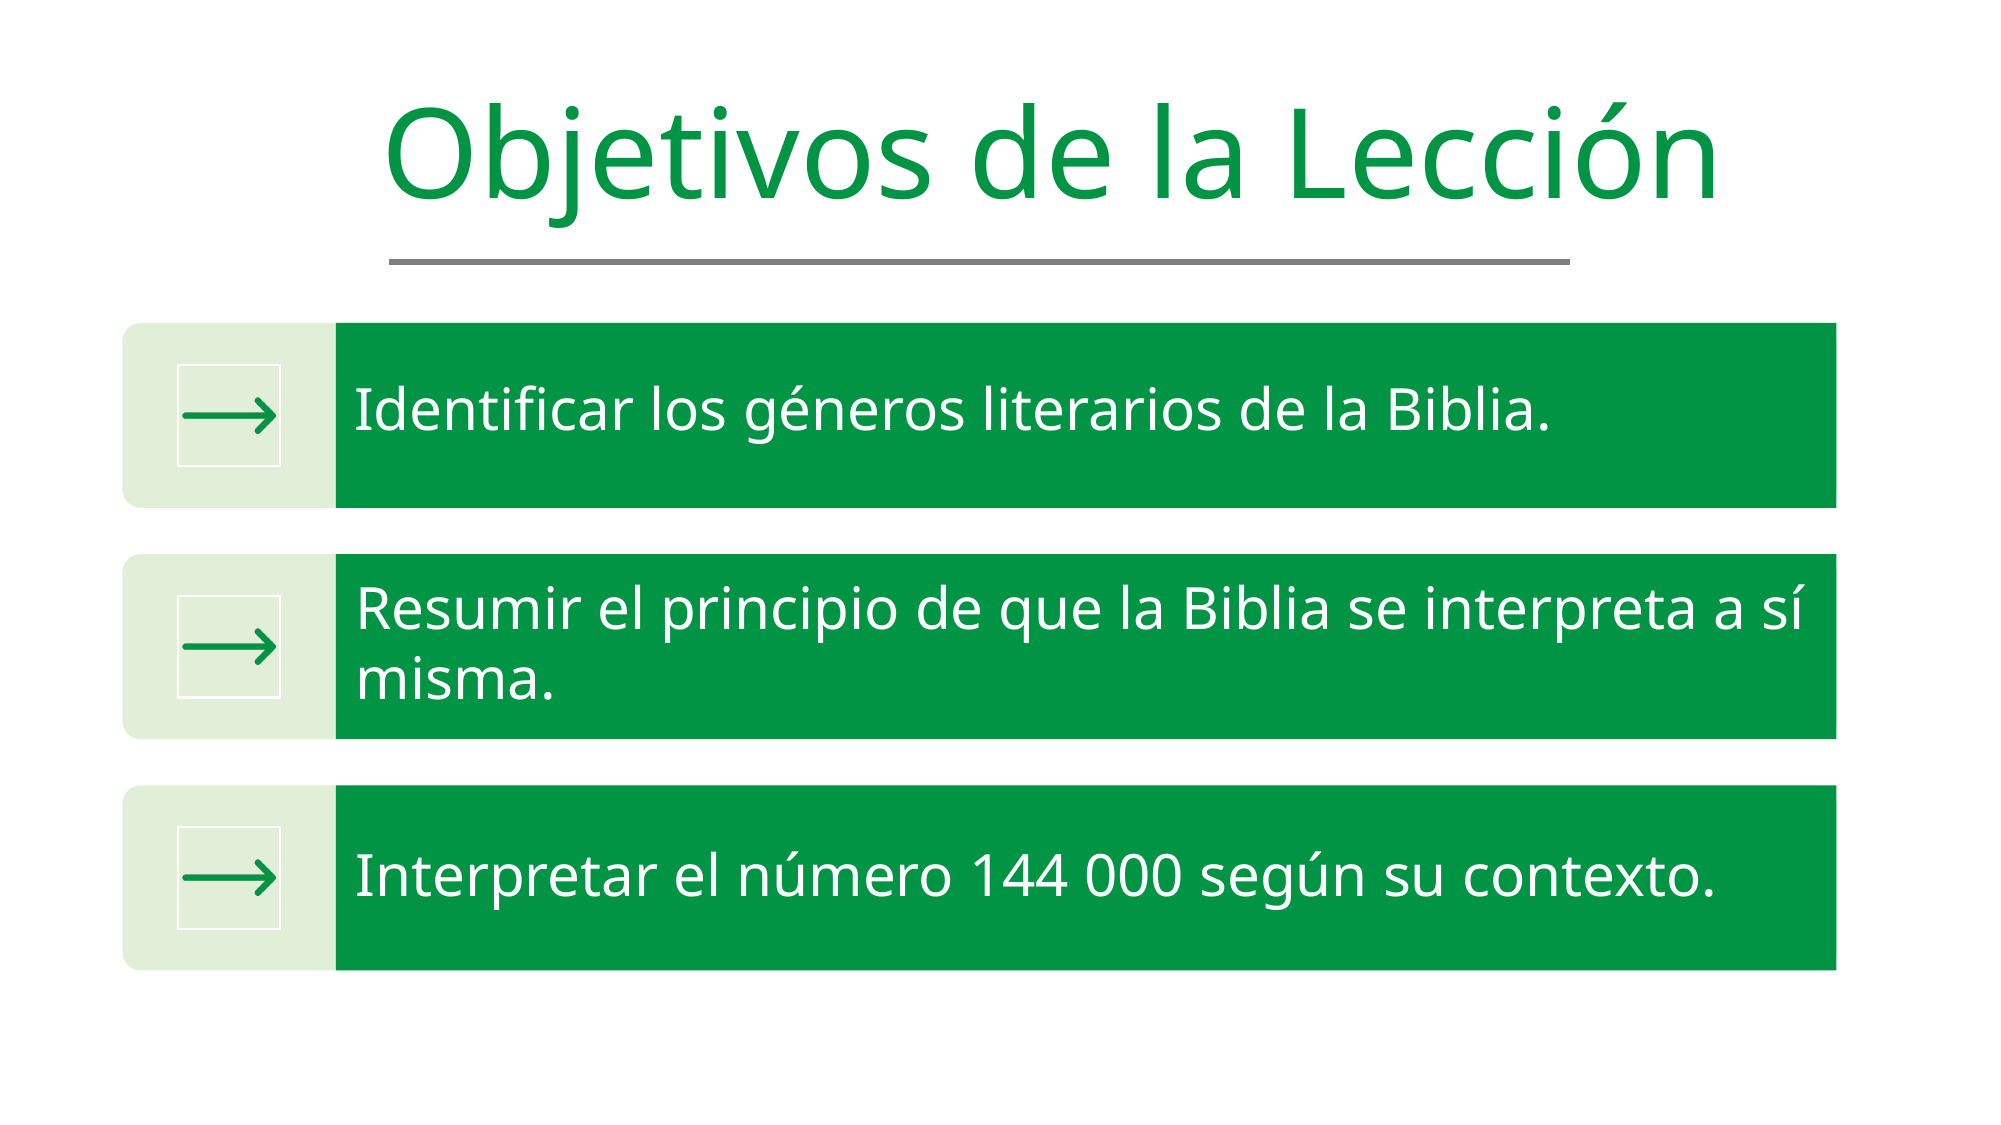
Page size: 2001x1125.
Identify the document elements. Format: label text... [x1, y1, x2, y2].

text_box Objetivos de la Lección [366, 66, 1837, 232]
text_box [122, 322, 1837, 1037]
